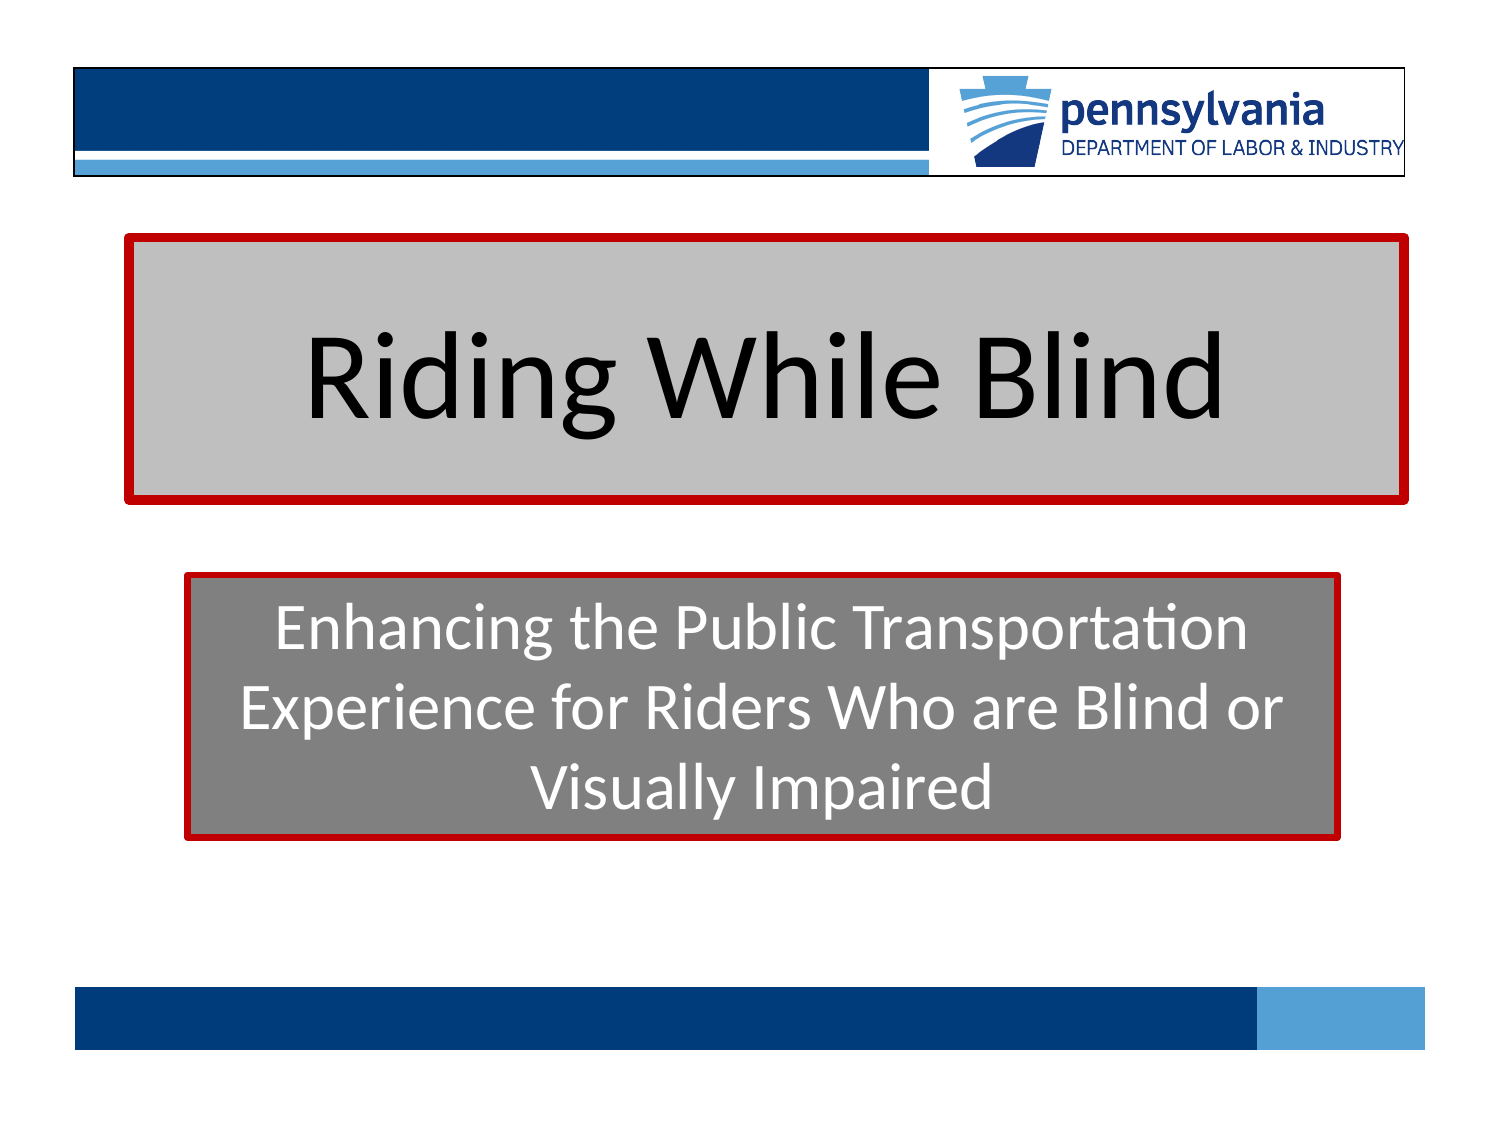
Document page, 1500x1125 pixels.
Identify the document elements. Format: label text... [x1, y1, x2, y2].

title Riding While Blind [128, 237, 1404, 500]
picture [74, 68, 1405, 176]
picture [74, 987, 1426, 1051]
subtitle Enhancing the Public Transportation Experience for Riders Who are Blind or Visually Impaired [187, 575, 1338, 838]
